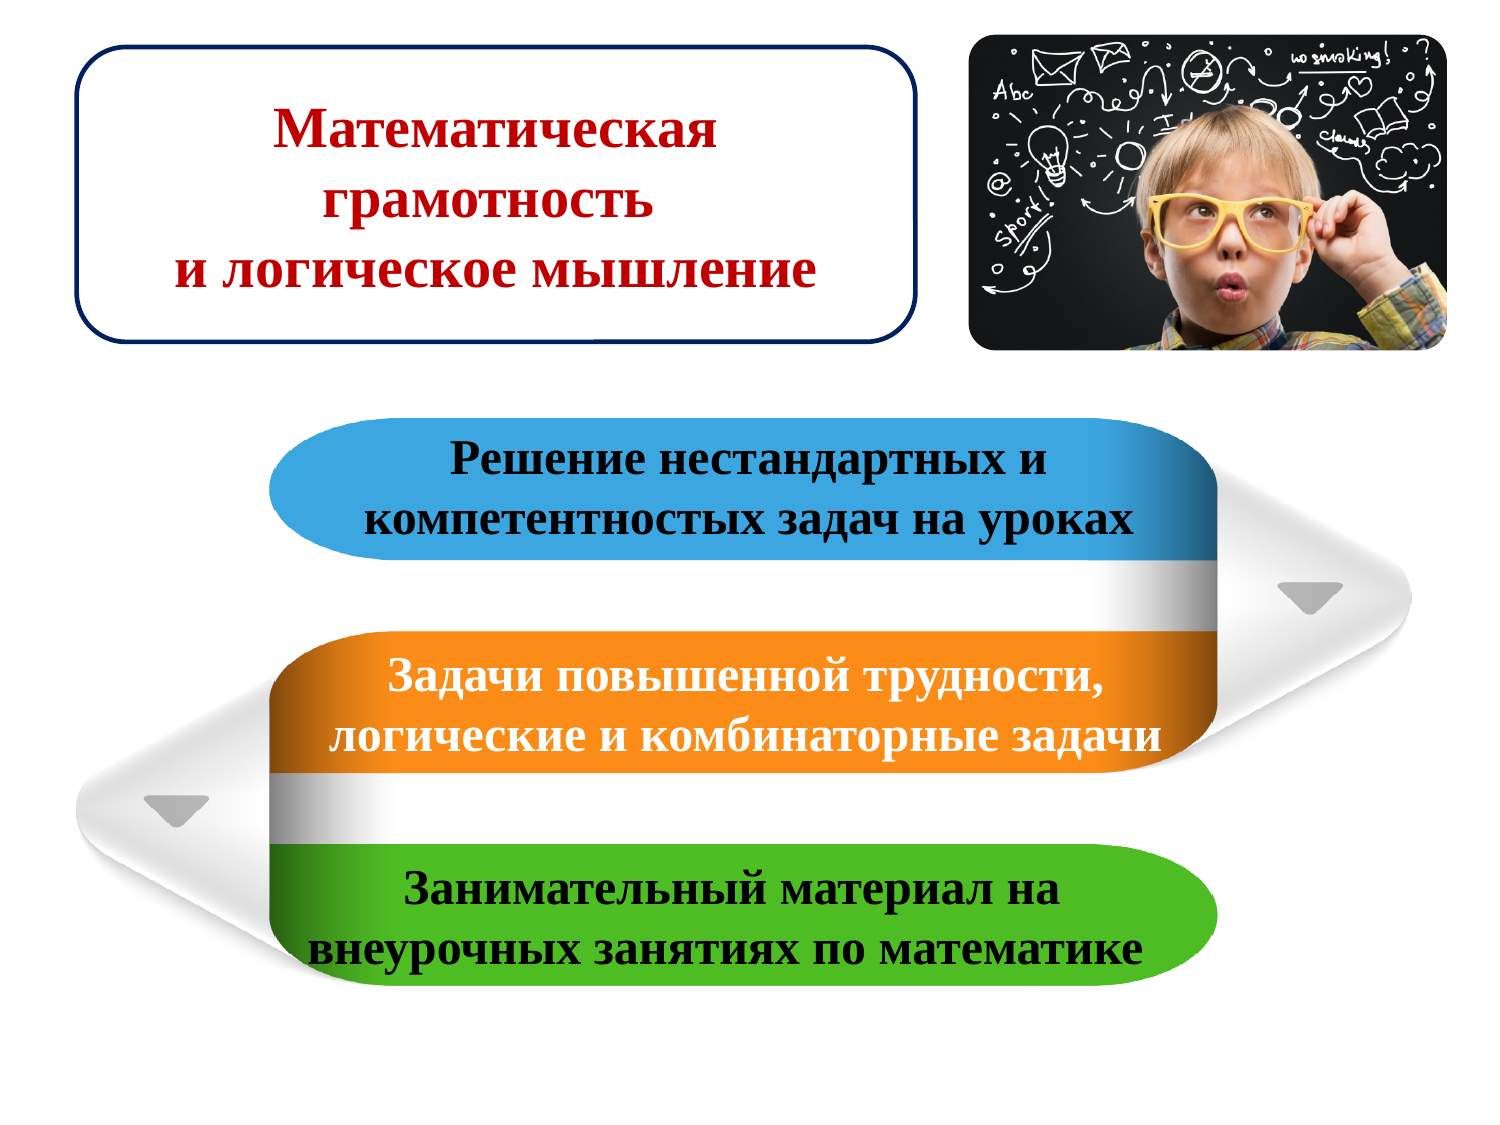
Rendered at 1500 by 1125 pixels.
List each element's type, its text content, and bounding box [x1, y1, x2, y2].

picture [968, 34, 1447, 351]
picture [76, 418, 1412, 986]
text_box Математическая грамотность и логическое мышление [75, 45, 917, 343]
